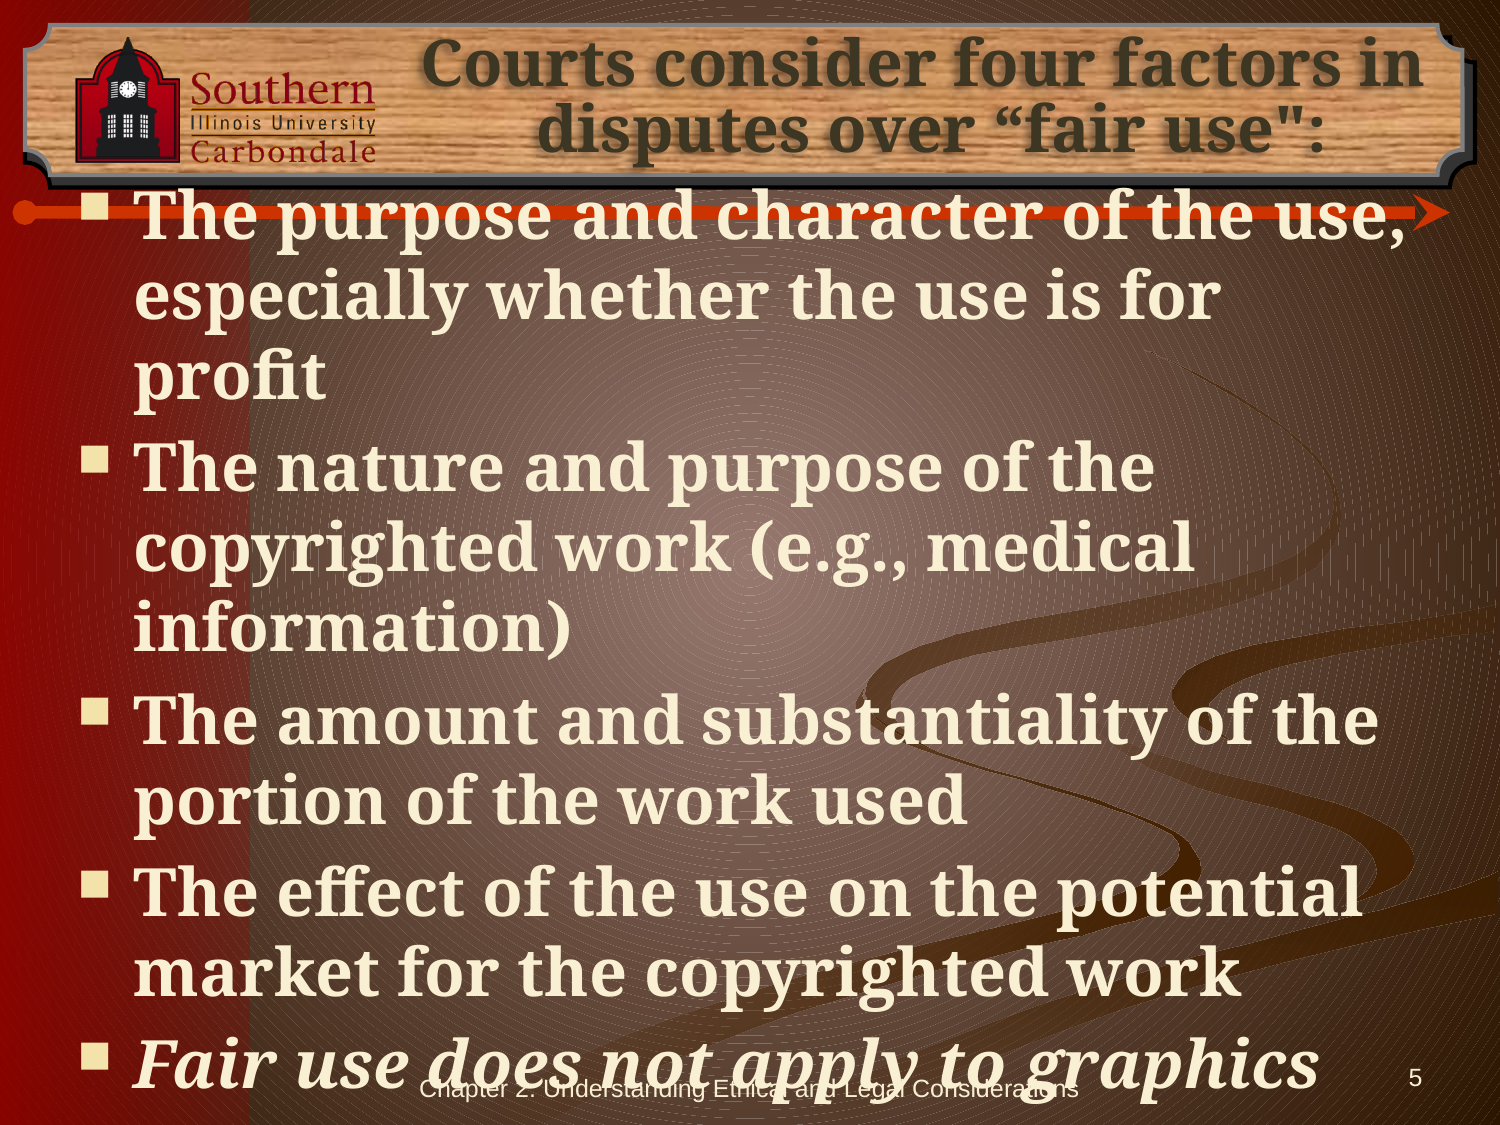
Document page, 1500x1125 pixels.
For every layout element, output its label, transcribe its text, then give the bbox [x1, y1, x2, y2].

footer Chapter 2. Understanding Ethical and Legal Considerations [299, 1049, 1201, 1125]
list The purpose and character of the use, especially whether the use is for profit The nature and purpose of the copyrighted work (e.g., medical information) The amount and substantiality of the portion of the work used The effect of the use on the potential market for the copyrighted work Fair use does not apply to graphics [62, 224, 1438, 1051]
picture [28, 28, 399, 172]
title Courts consider four factors in disputes over “fair use": [399, 24, 1463, 176]
slide_number 5 [1274, 1049, 1438, 1104]
